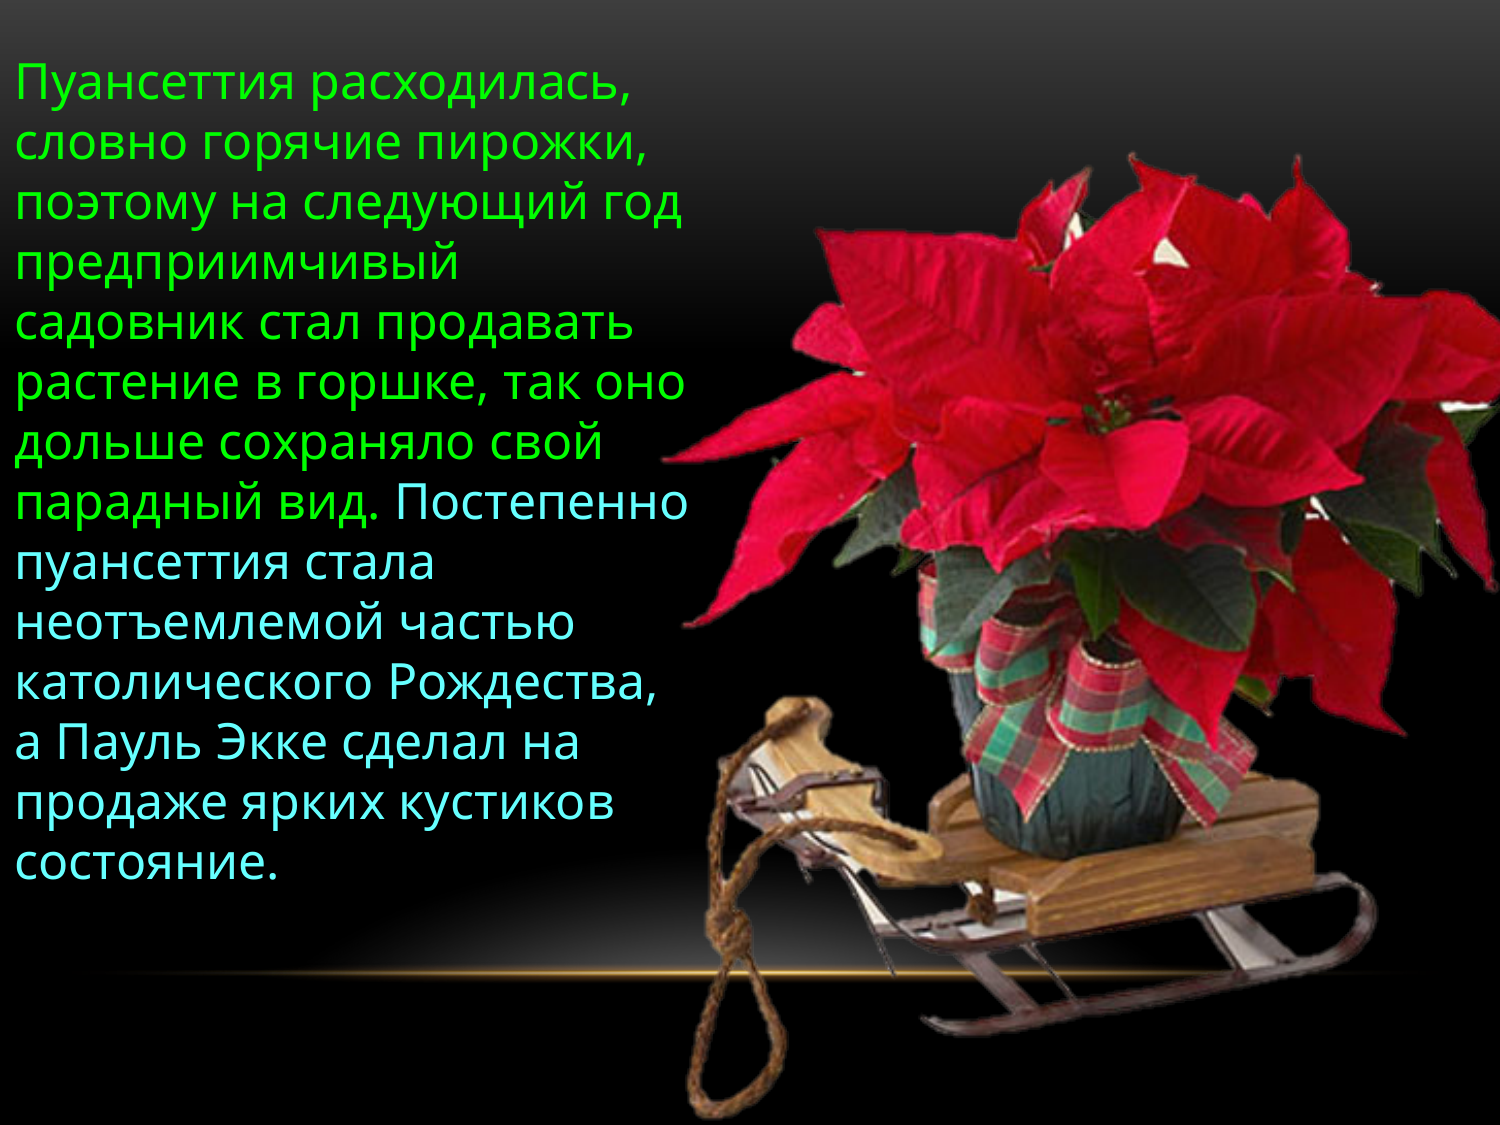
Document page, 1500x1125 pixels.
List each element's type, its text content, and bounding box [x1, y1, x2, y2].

text_box Пуансеттия расходилась, словно горячие пирожки, поэтому на следующий год предприимчивый садовник стал продавать растение в горшке, так оно дольше сохраняло свой парадный вид. Постепенно пуансеттия стала неотъемлемой частью католического Рождества, а Пауль Экке сделал на продаже ярких кустиков состояние. [0, 42, 715, 898]
picture [0, 0, 1500, 1125]
